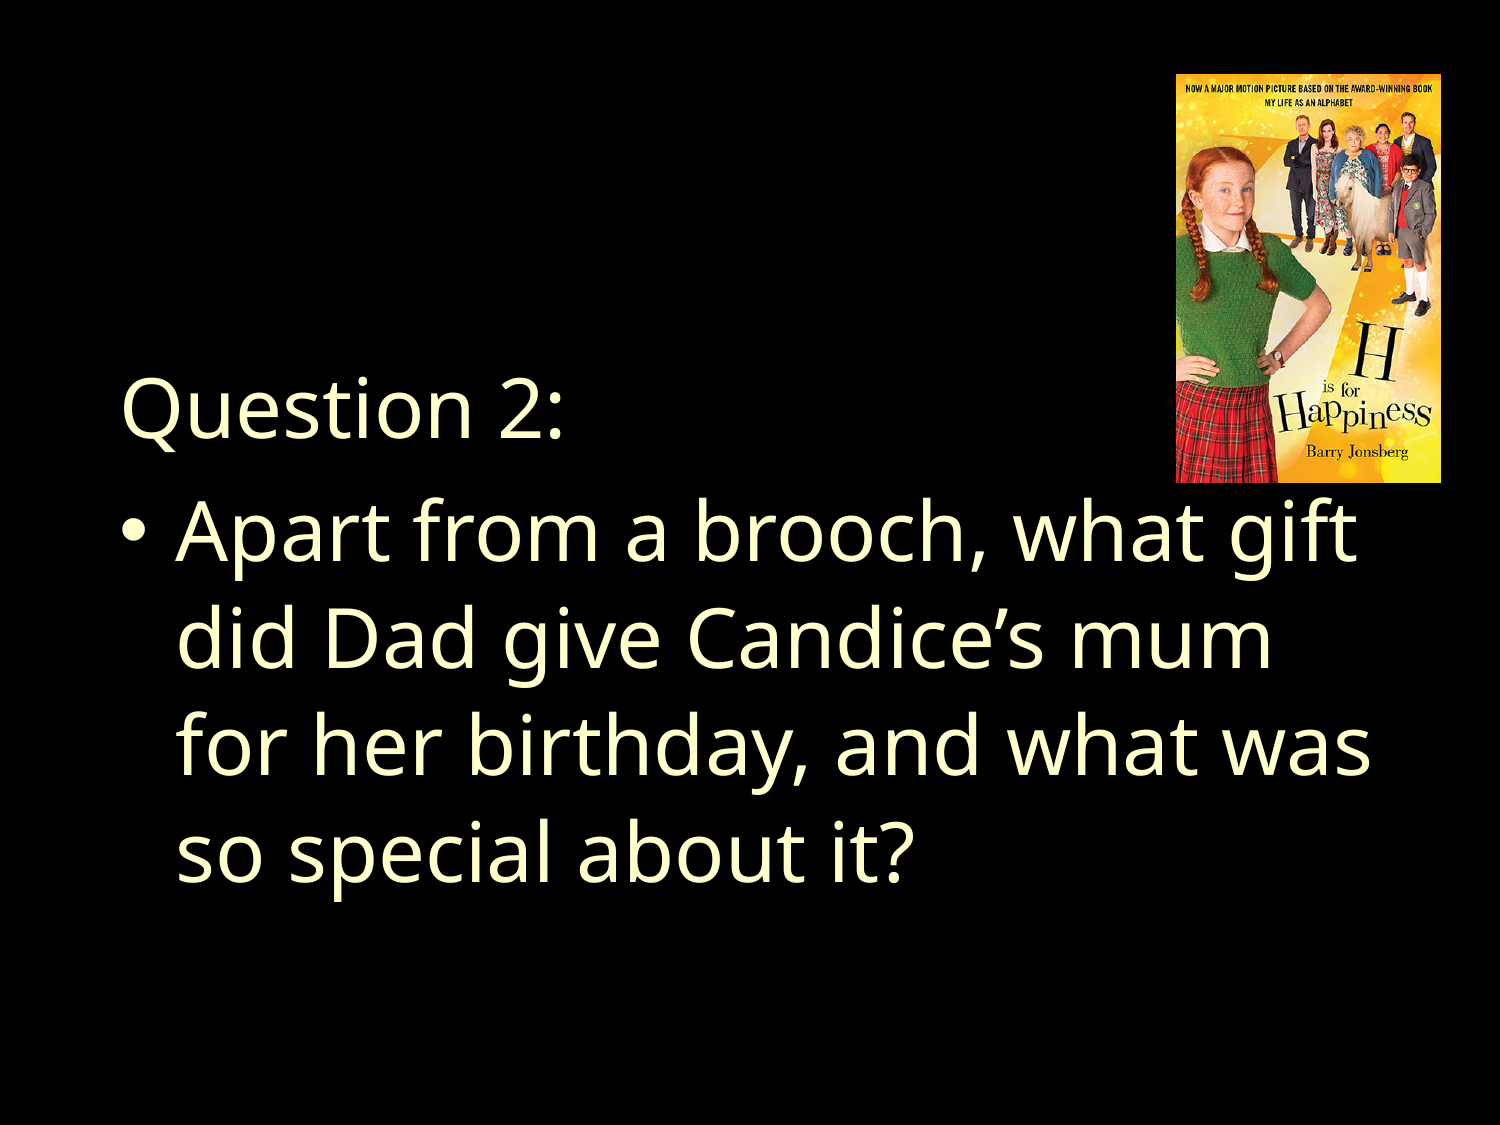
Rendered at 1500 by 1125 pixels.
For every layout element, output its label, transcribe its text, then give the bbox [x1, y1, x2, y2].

list Question 2: Apart from a brooch, what gift did Dad give Candice’s mum for her birthday, and what was so special about it? [104, 149, 1396, 949]
picture [1176, 74, 1441, 483]
